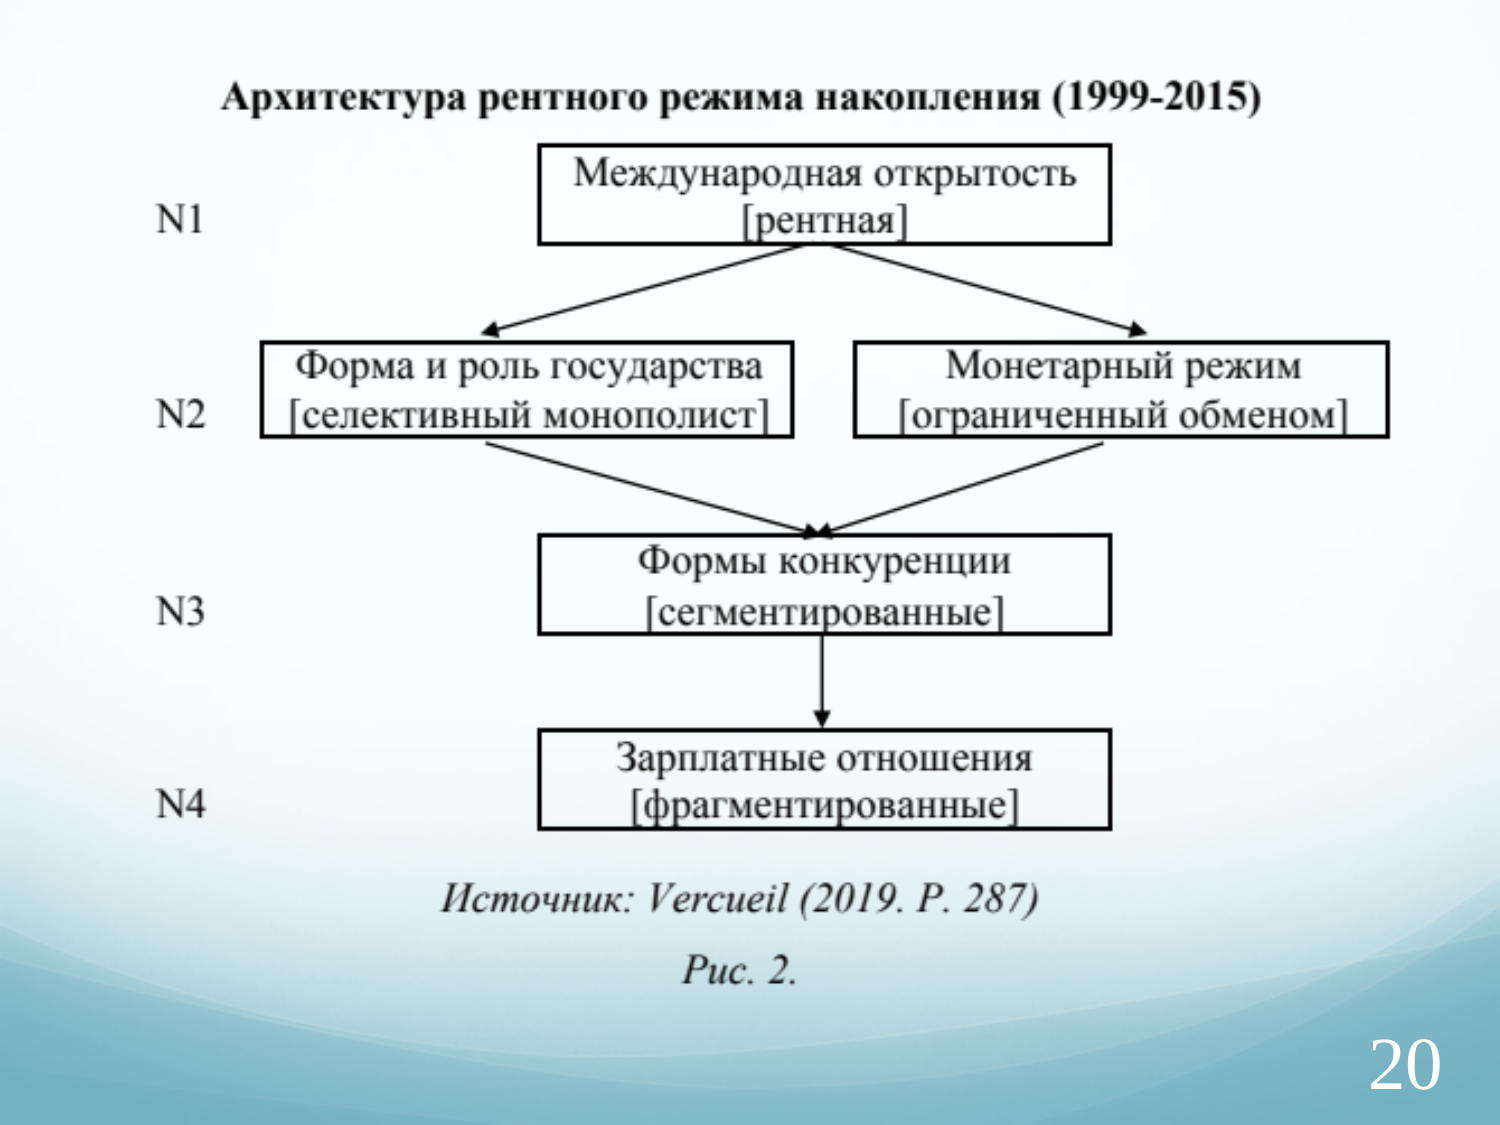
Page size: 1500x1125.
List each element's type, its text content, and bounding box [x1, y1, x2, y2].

slide_number 20 [1295, 1029, 1459, 1090]
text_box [78, 71, 1400, 1054]
